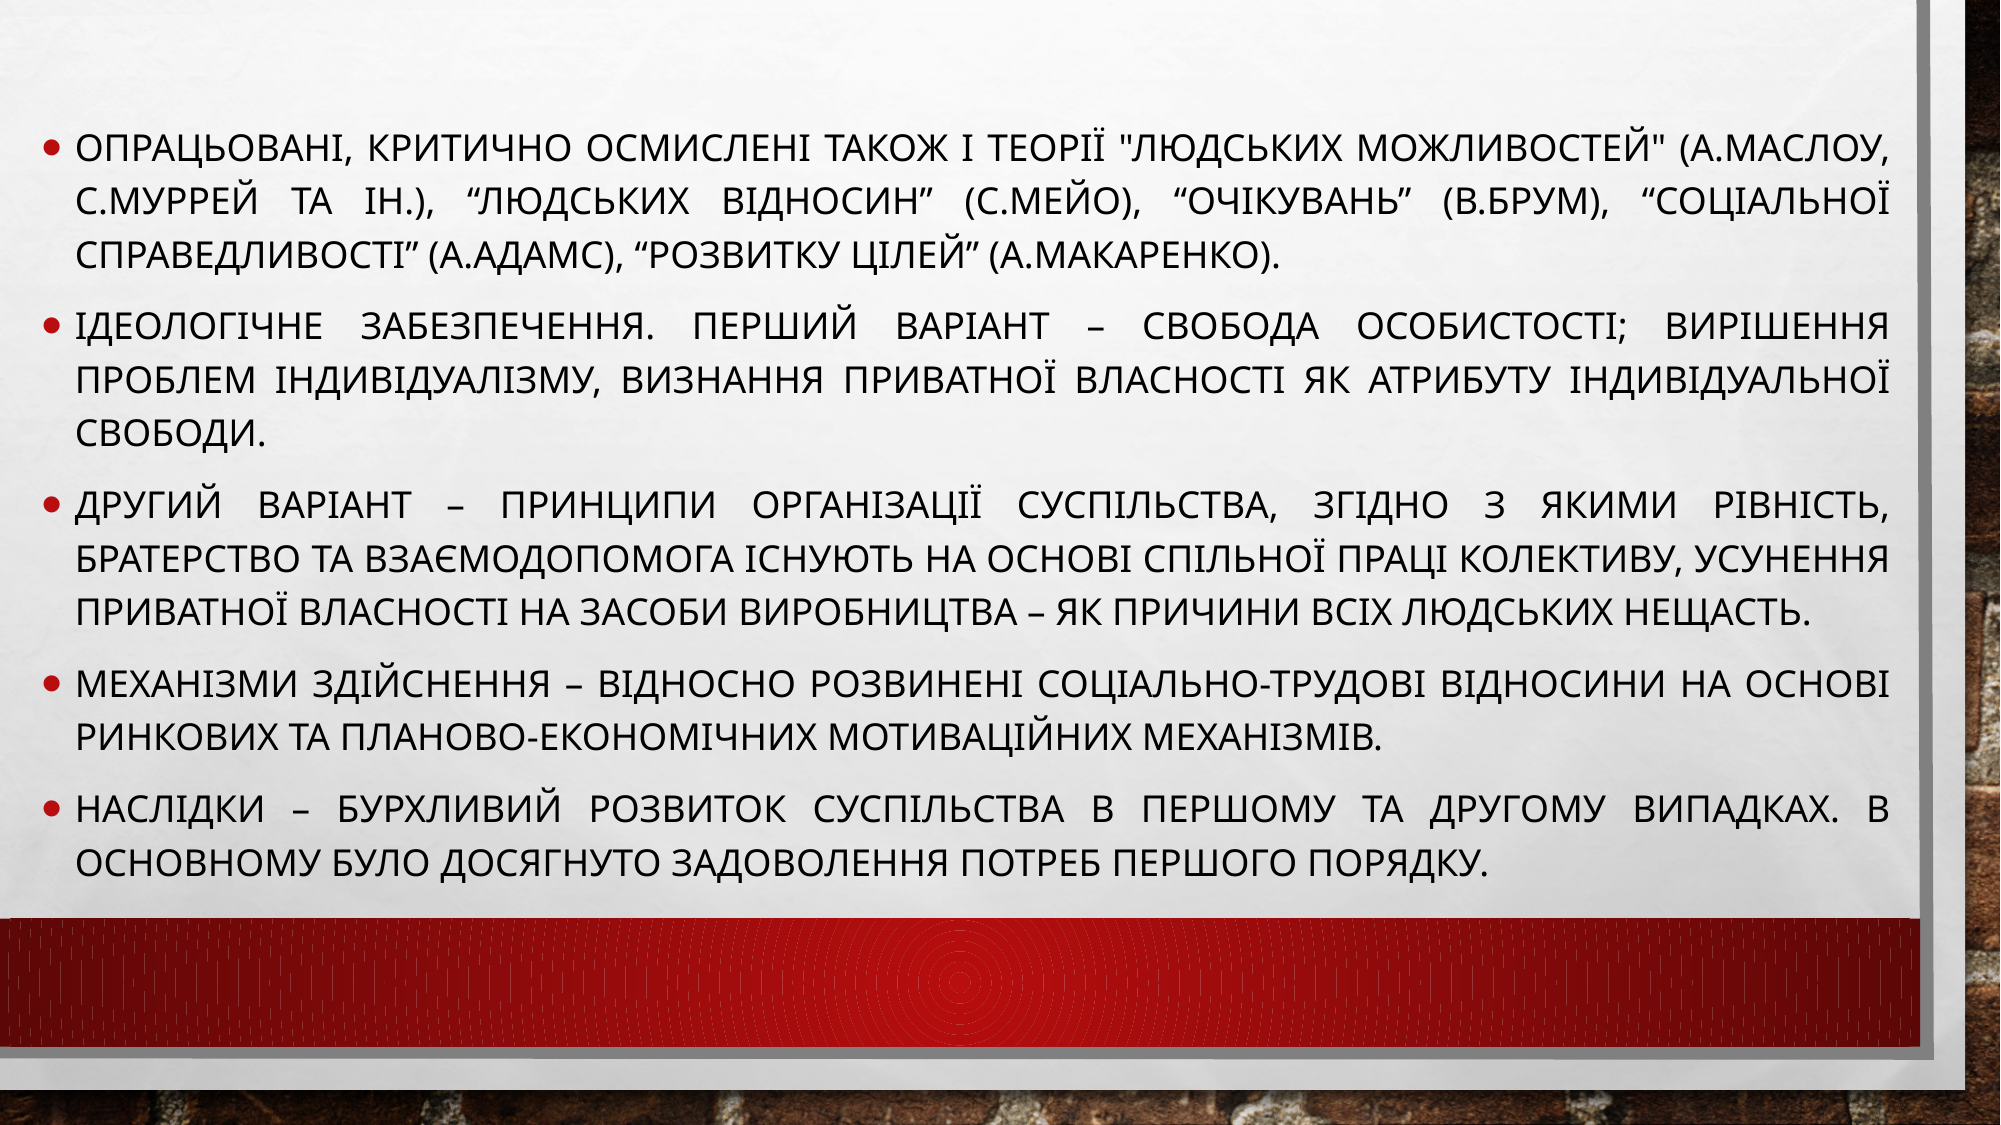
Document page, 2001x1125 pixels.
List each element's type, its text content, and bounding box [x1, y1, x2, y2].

list Опрацьовані, критично осмислені також і теорії "людських можливостей" (А.Маслоу, С.Муррей та ін.), “людських відносин” (С.Мейо), “очікувань” (В.Брум), “соціальної справедливості” (А.Адамс), “розвитку цілей” (А.Макаренко). Ідеологічне забезпечення. Перший варіант – свобода особистості; вирішення проблем індивідуалізму, визнання приватної власності як атрибуту індивідуальної свободи. Другий варіант – принципи організації суспільства, згідно з якими рівність, братерство та взаємодопомога існують на основі спільної праці колективу, усунення приватної власності на засоби виробництва – як причини всіх людських нещасть. Механізми здійснення – відносно розвинені соціально-трудові відносини на основі ринкових та планово-економічних мотиваційних механізмів. Наслідки – бурхливий розвиток суспільства в першому та другому випадках. В основному було досягнуто задоволення потреб першого порядку. [26, 80, 1908, 919]
picture [0, 0, 2000, 1125]
